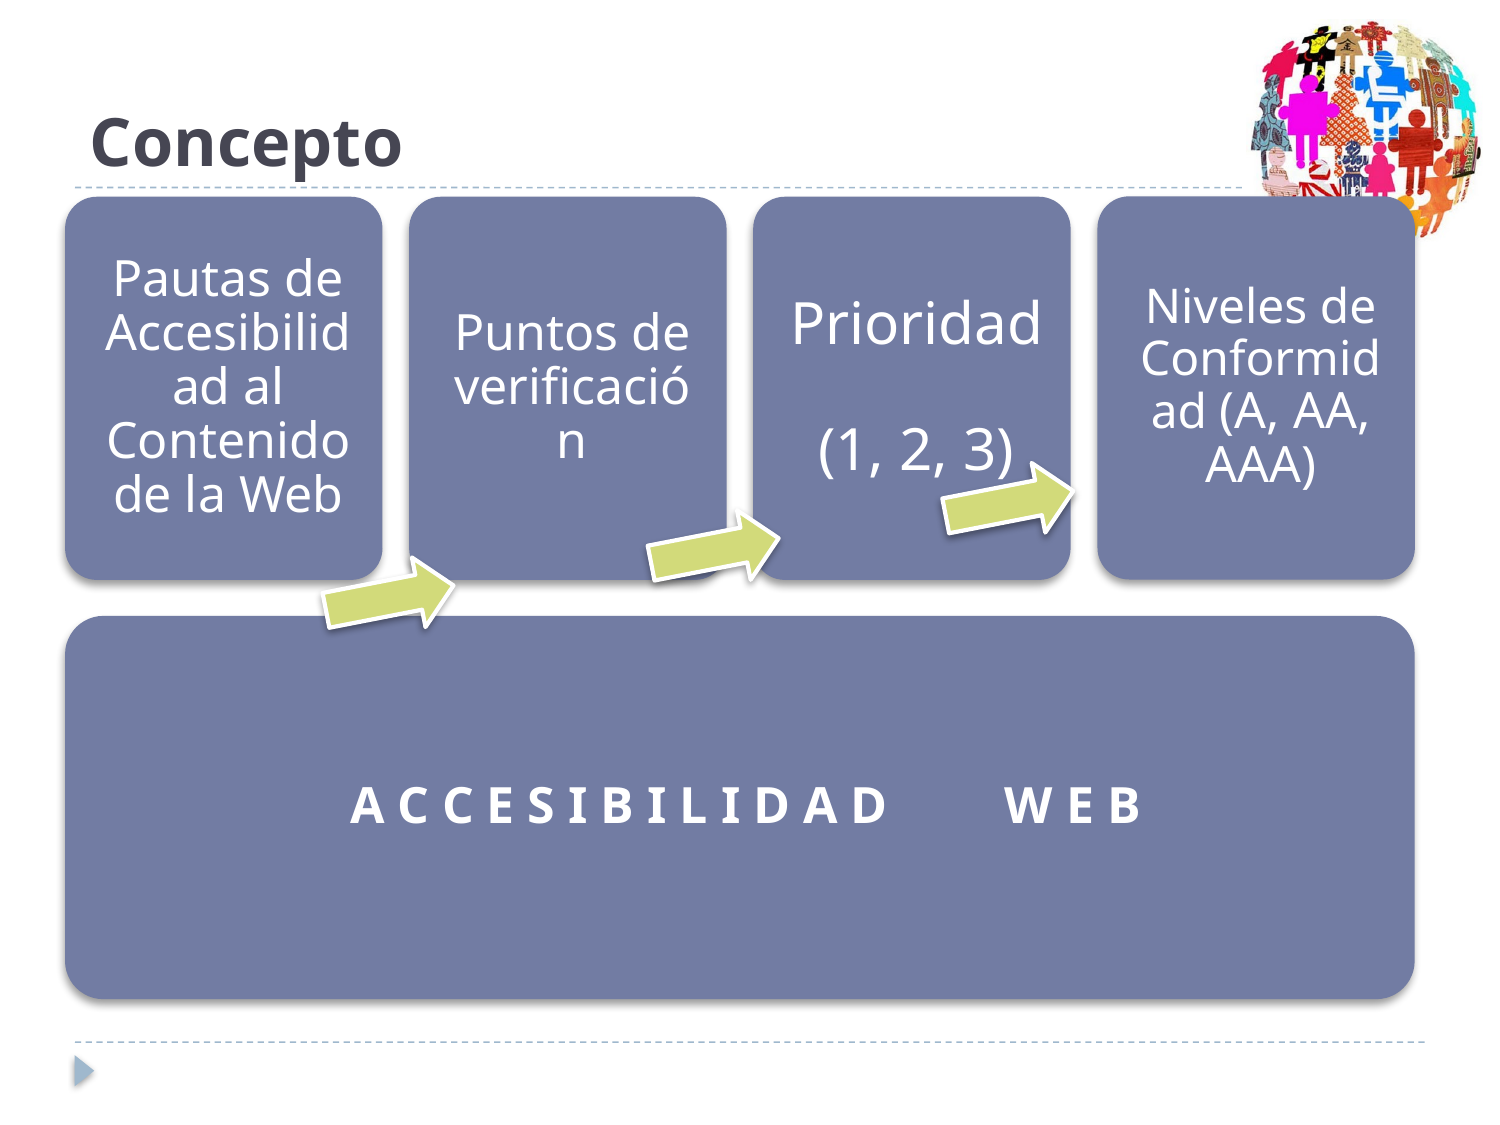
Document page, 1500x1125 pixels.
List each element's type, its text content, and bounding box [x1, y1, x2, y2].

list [64, 195, 1416, 1000]
title Concepto [75, 24, 1240, 188]
picture [1245, 18, 1483, 256]
